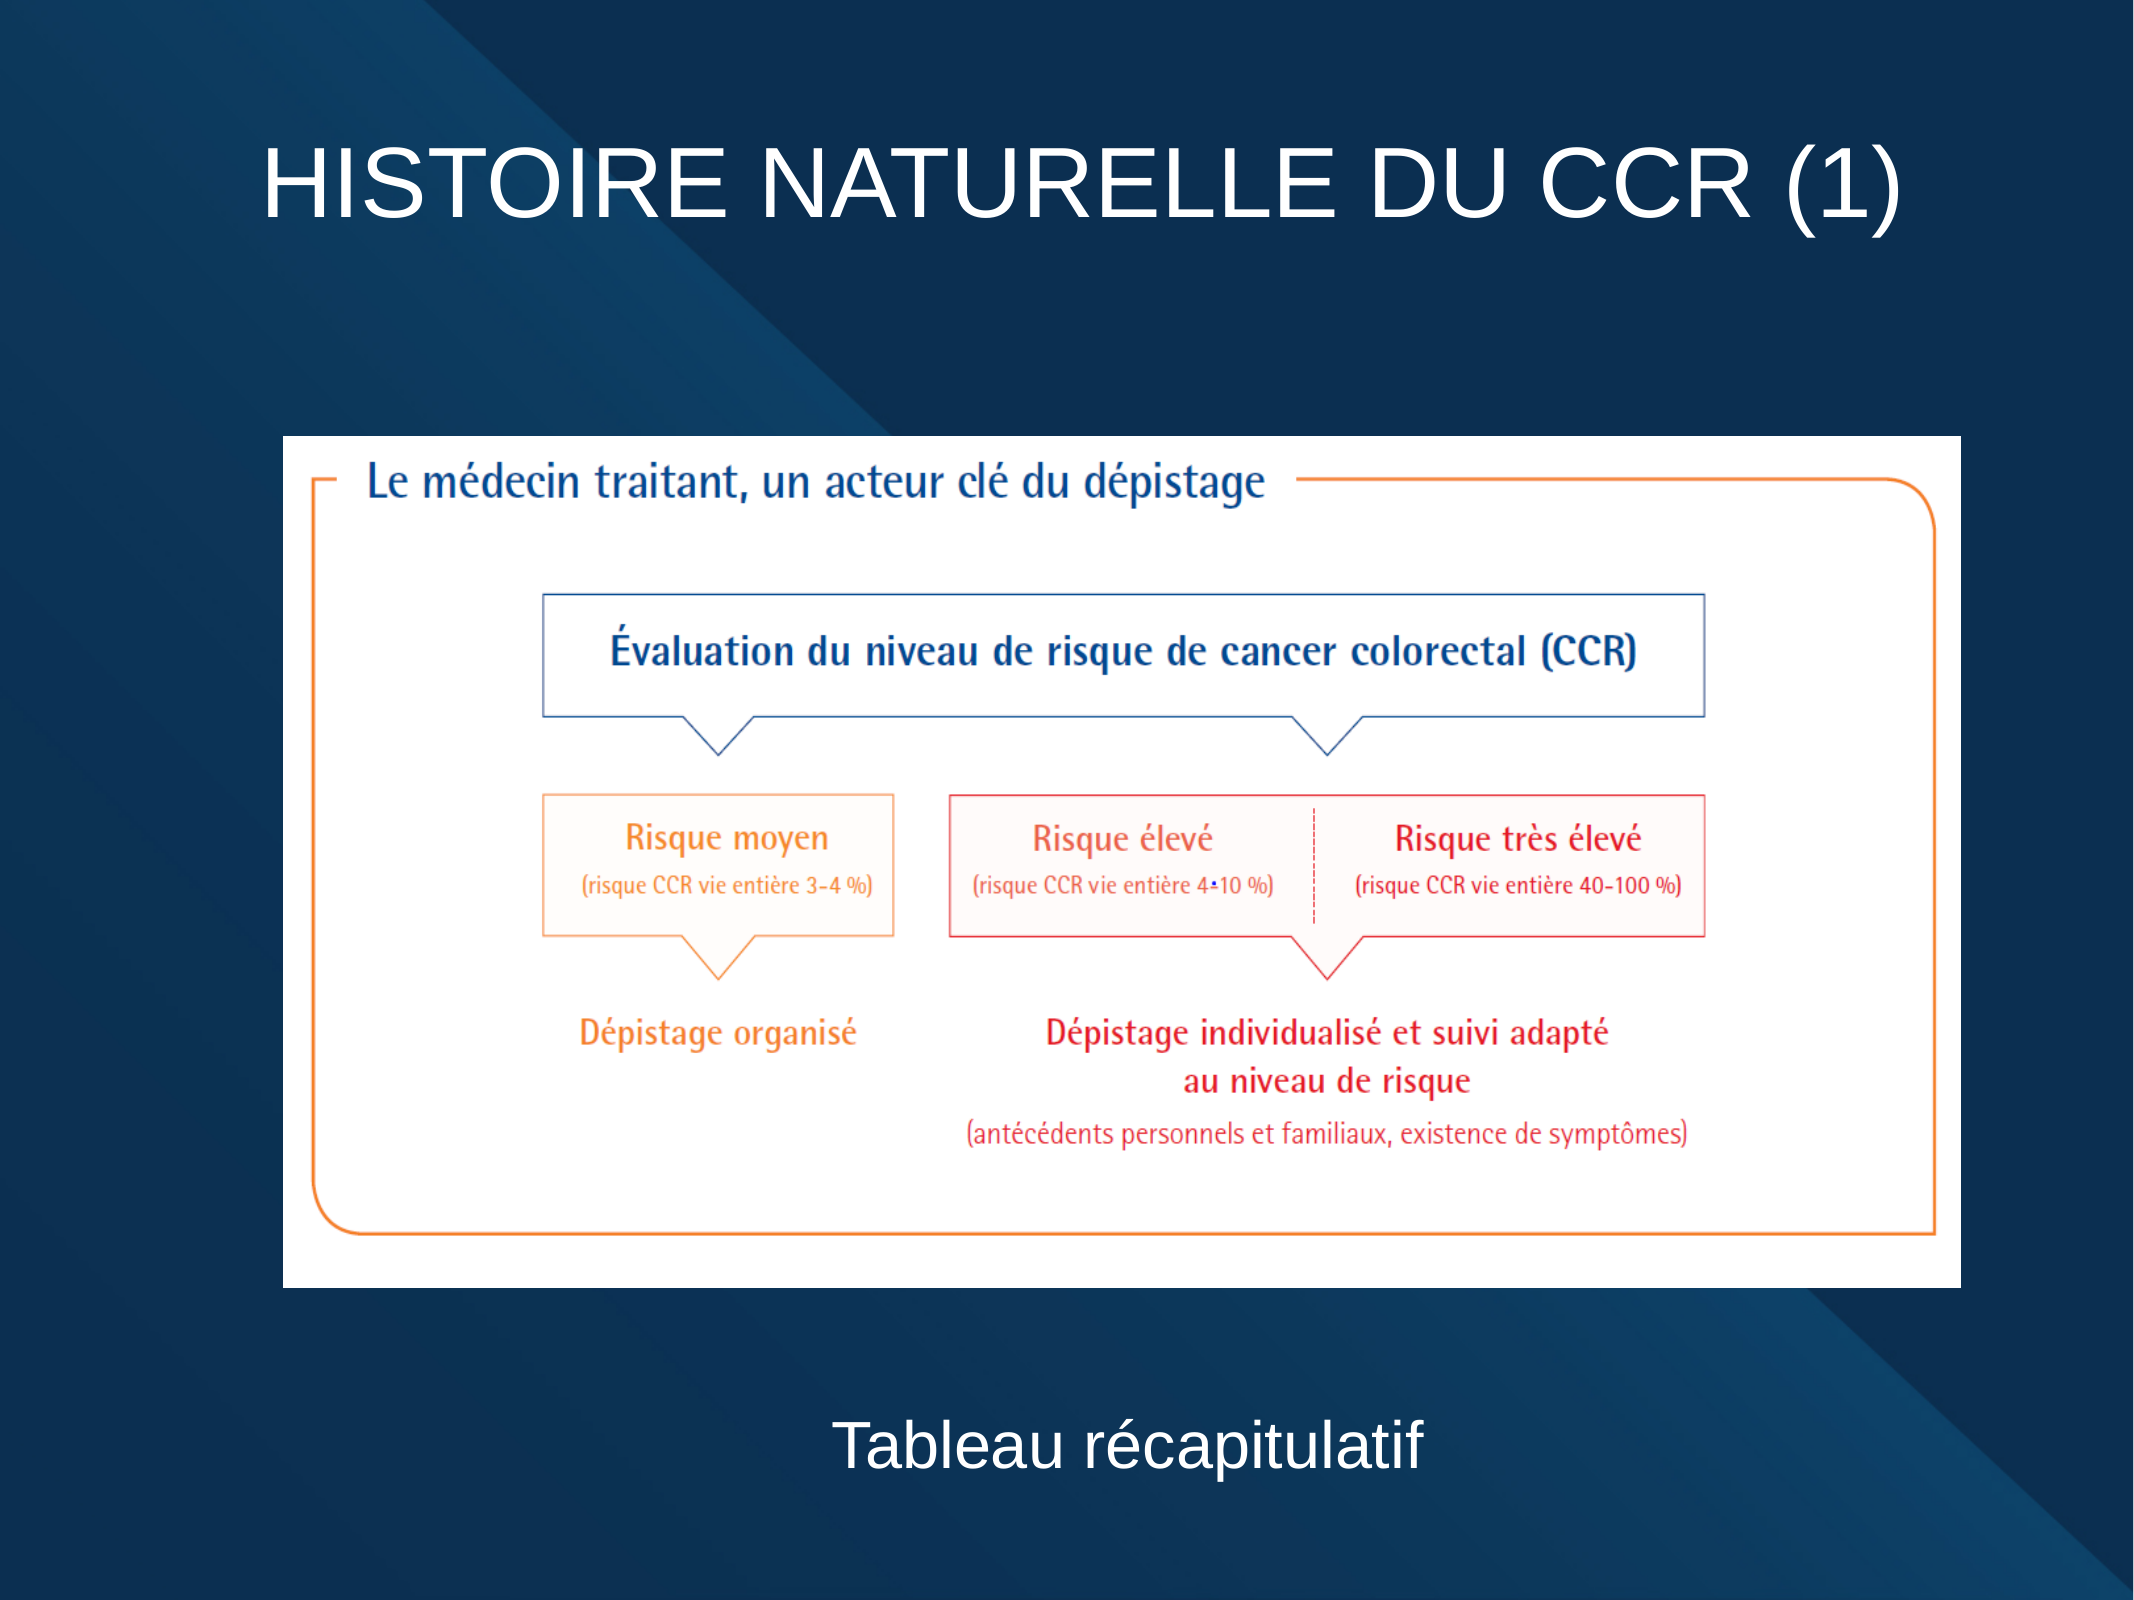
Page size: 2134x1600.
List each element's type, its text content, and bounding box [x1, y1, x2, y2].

text_box HISTOIRE NATURELLE DU CCR (1) [472, 110, 1696, 435]
picture [0, 0, 2134, 1600]
text_box Tableau récapitulatif [816, 1394, 1439, 1490]
